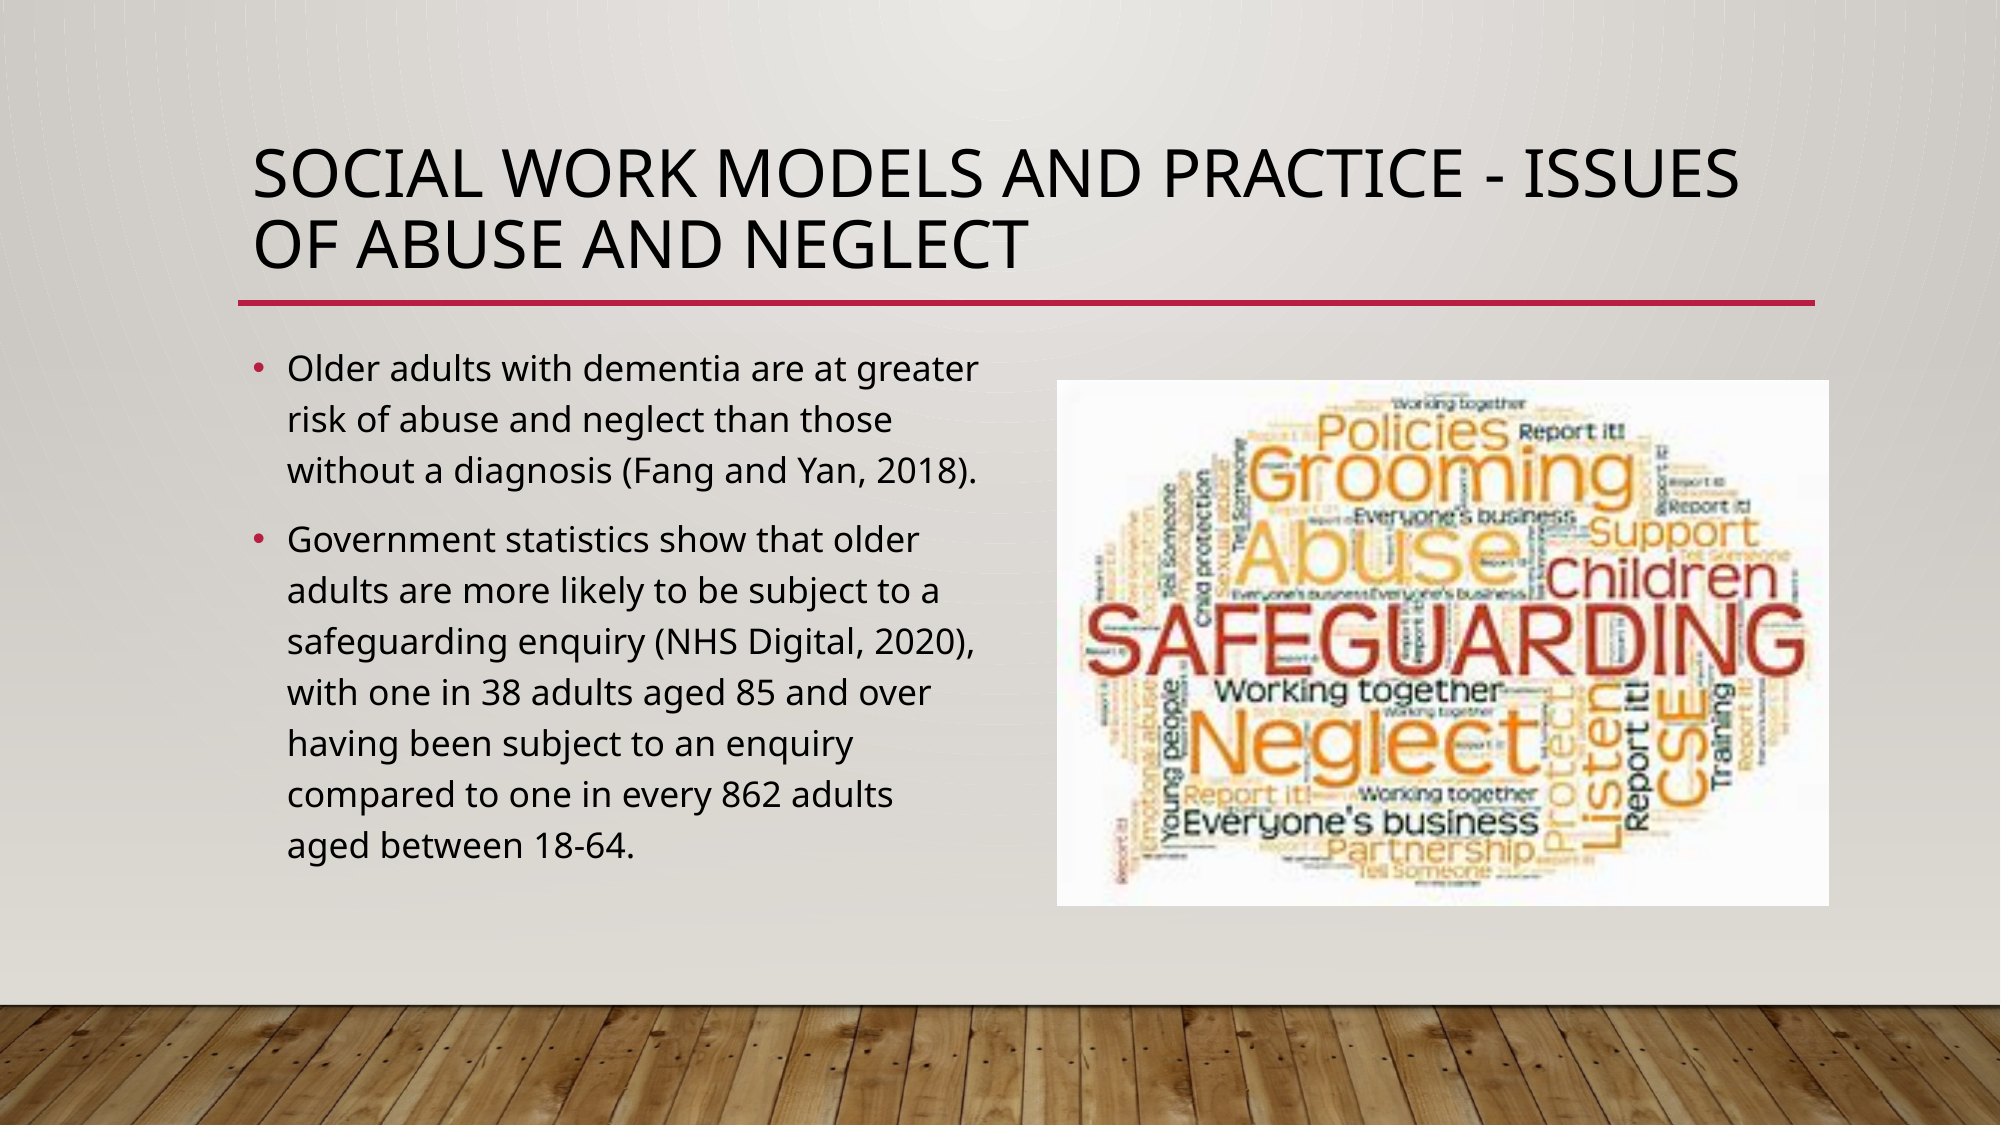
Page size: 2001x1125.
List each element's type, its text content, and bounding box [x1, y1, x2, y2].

list Older adults with dementia are at greater risk of abuse and neglect than those without a diagnosis (Fang and Yan, 2018). Government statistics show that older adults are more likely to be subject to a safeguarding enquiry (NHS Digital, 2020), with one in 38 adults aged 85 and over having been subject to an enquiry compared to one in every 862 adults aged between 18-64. [237, 329, 1000, 896]
picture [0, 1005, 2000, 1125]
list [1057, 379, 1829, 906]
title Social Work Models and Practice - Issues of abuse and neglect [237, 132, 1814, 306]
